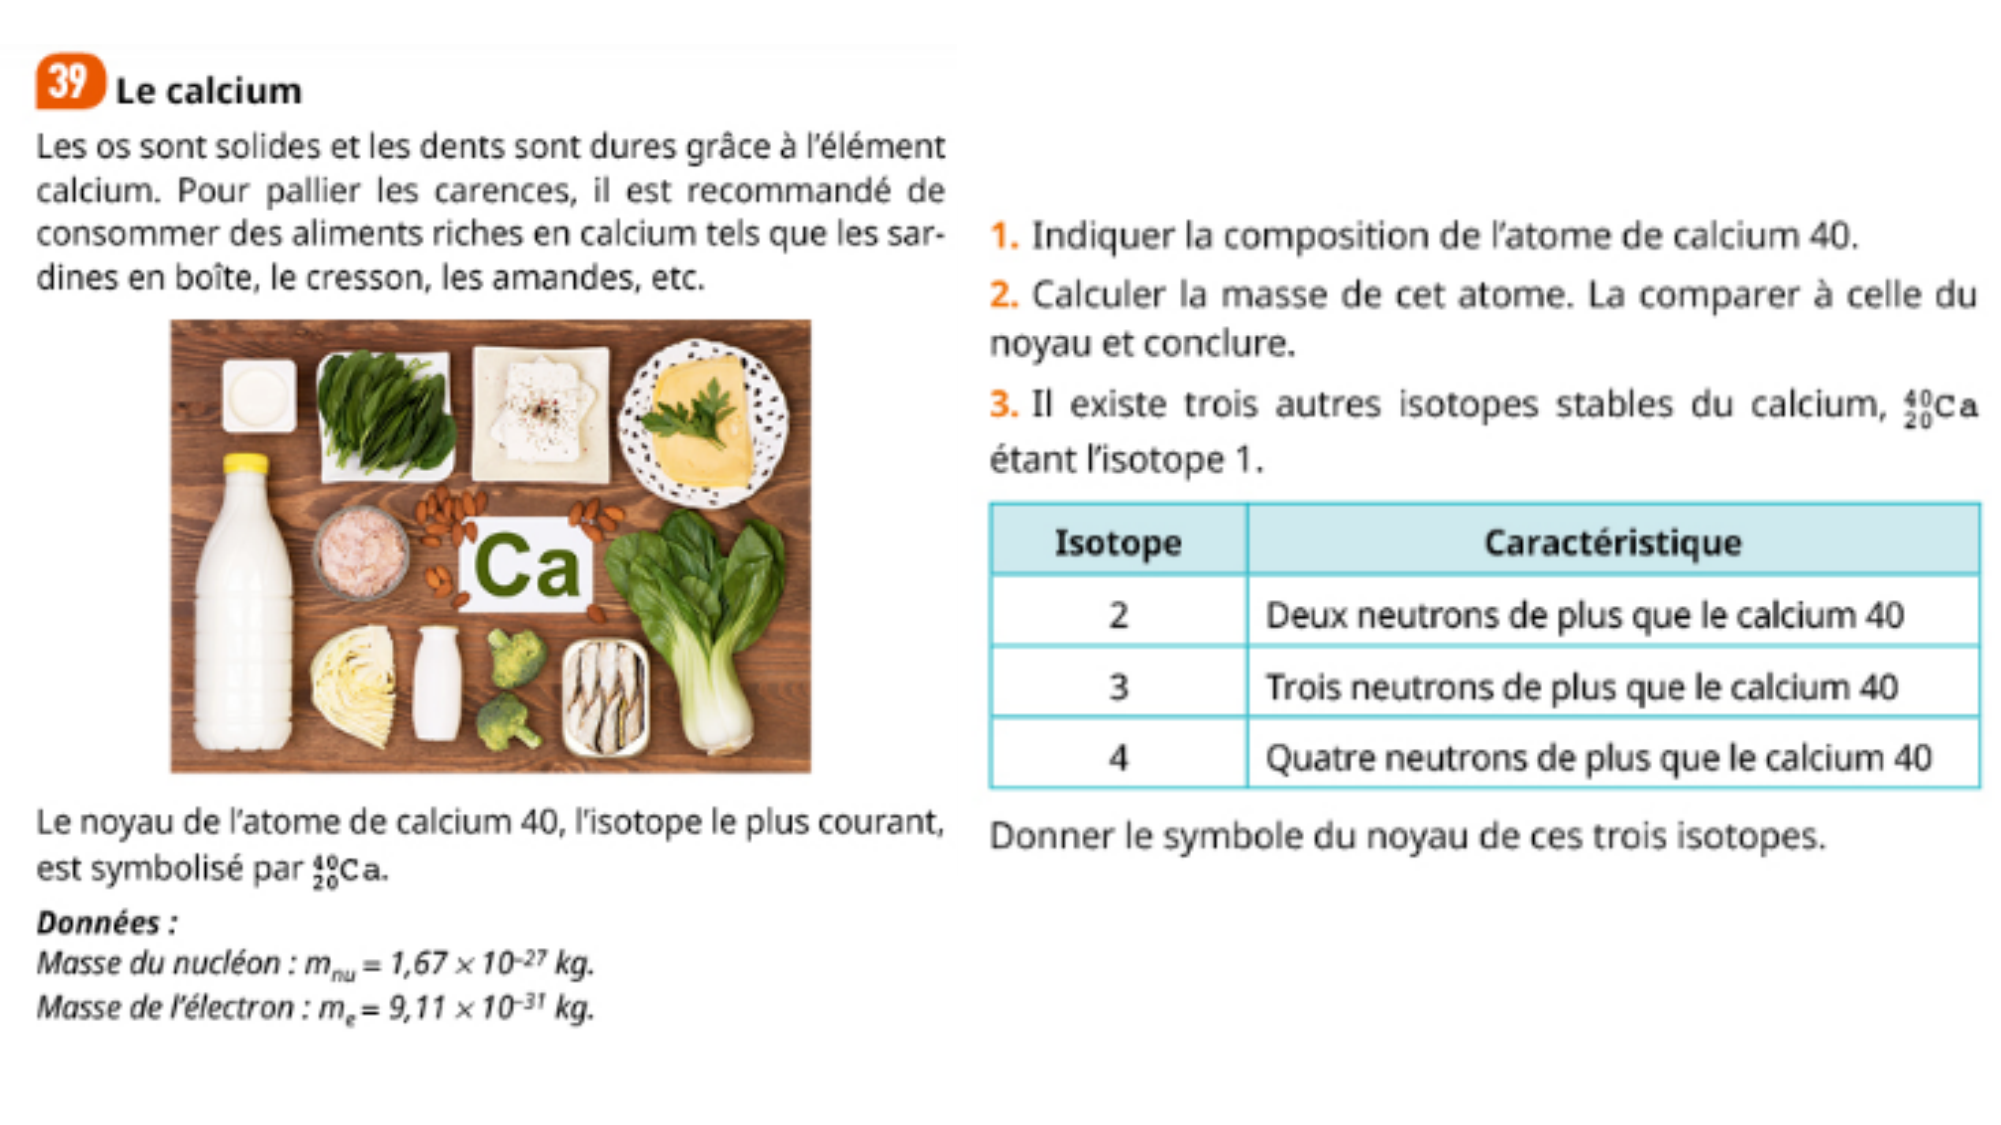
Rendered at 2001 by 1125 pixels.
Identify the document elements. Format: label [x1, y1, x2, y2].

picture [0, 44, 2000, 1032]
